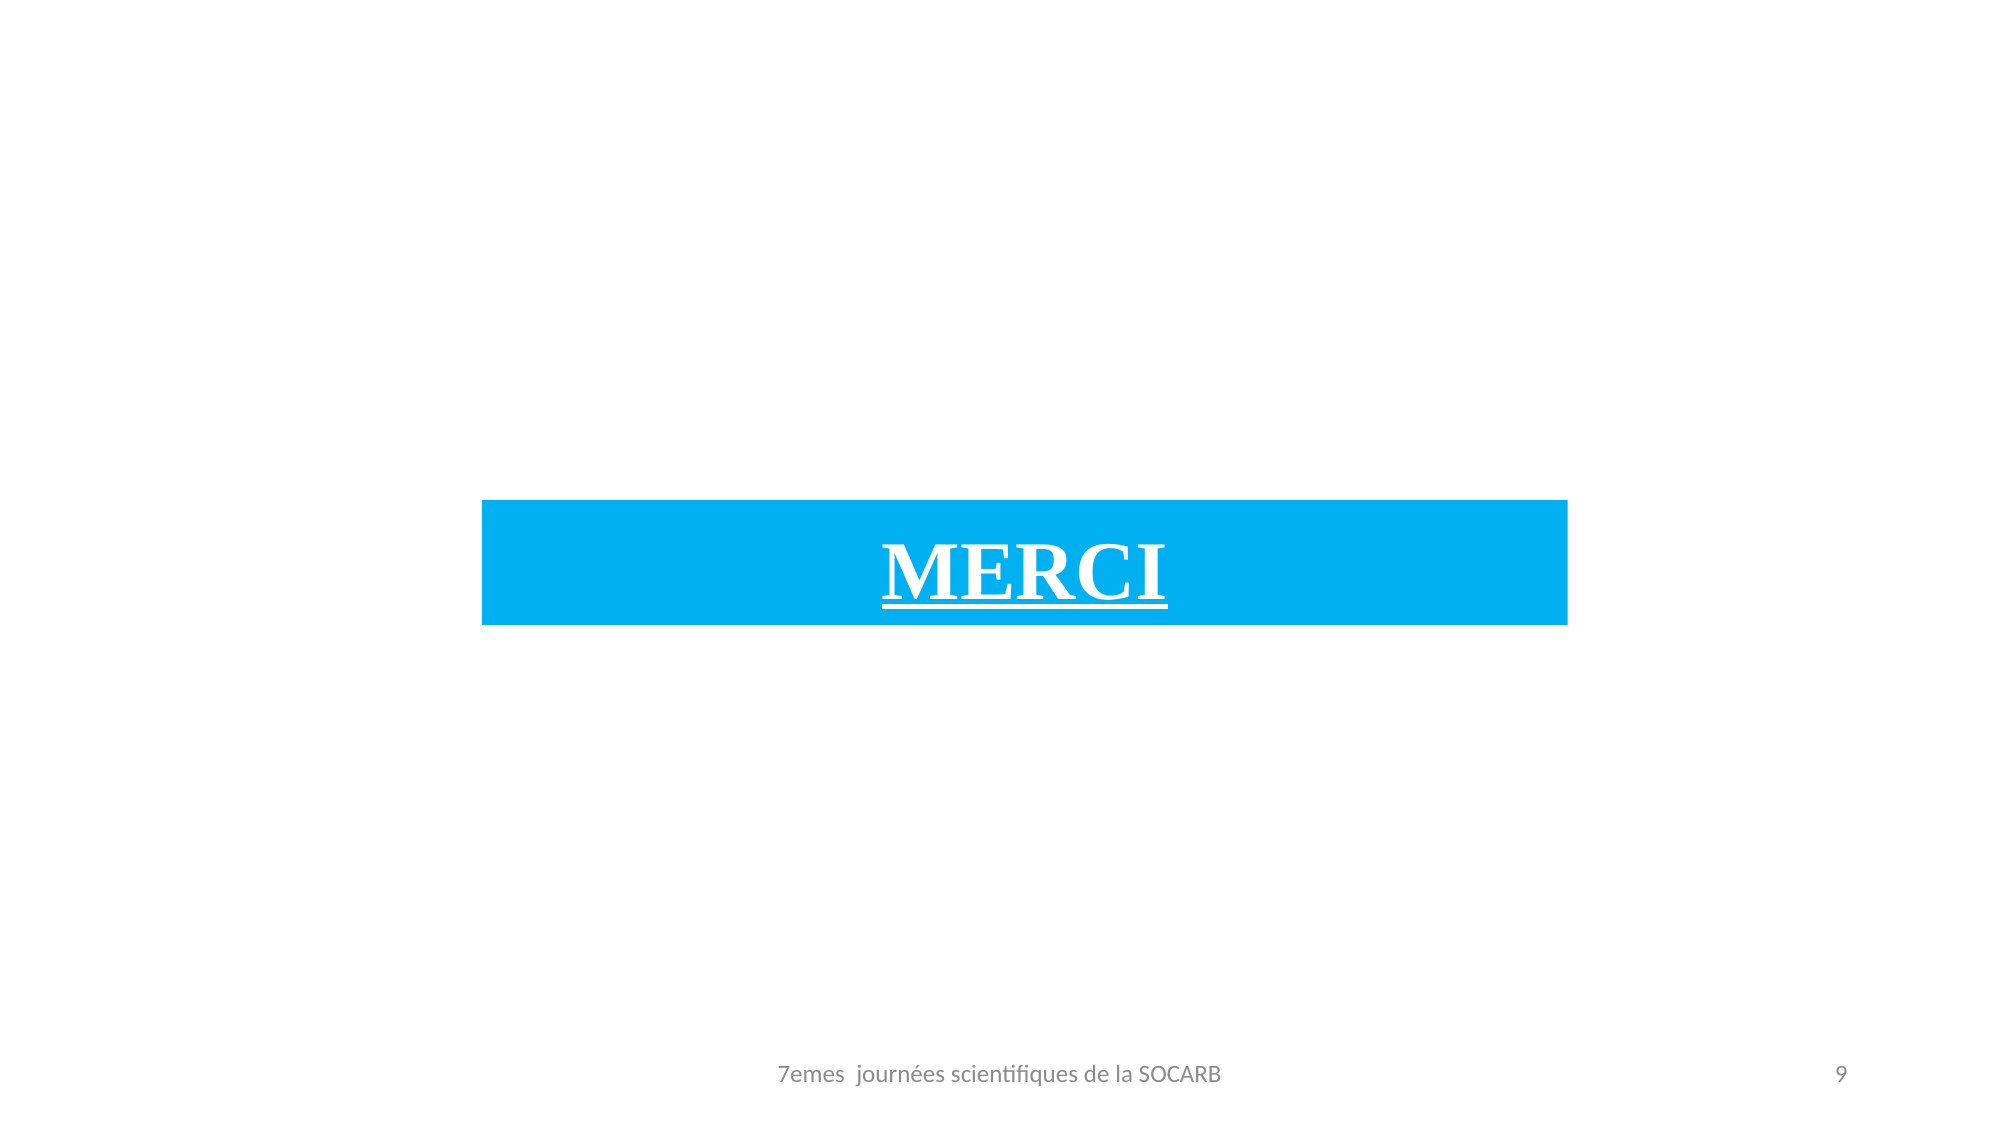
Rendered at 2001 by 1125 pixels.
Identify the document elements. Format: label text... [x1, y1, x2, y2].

footer 7emes journées scientifiques de la SOCARB [662, 1042, 1338, 1103]
slide_number 9 [1412, 1042, 1863, 1103]
title MERCI [482, 500, 1568, 625]
